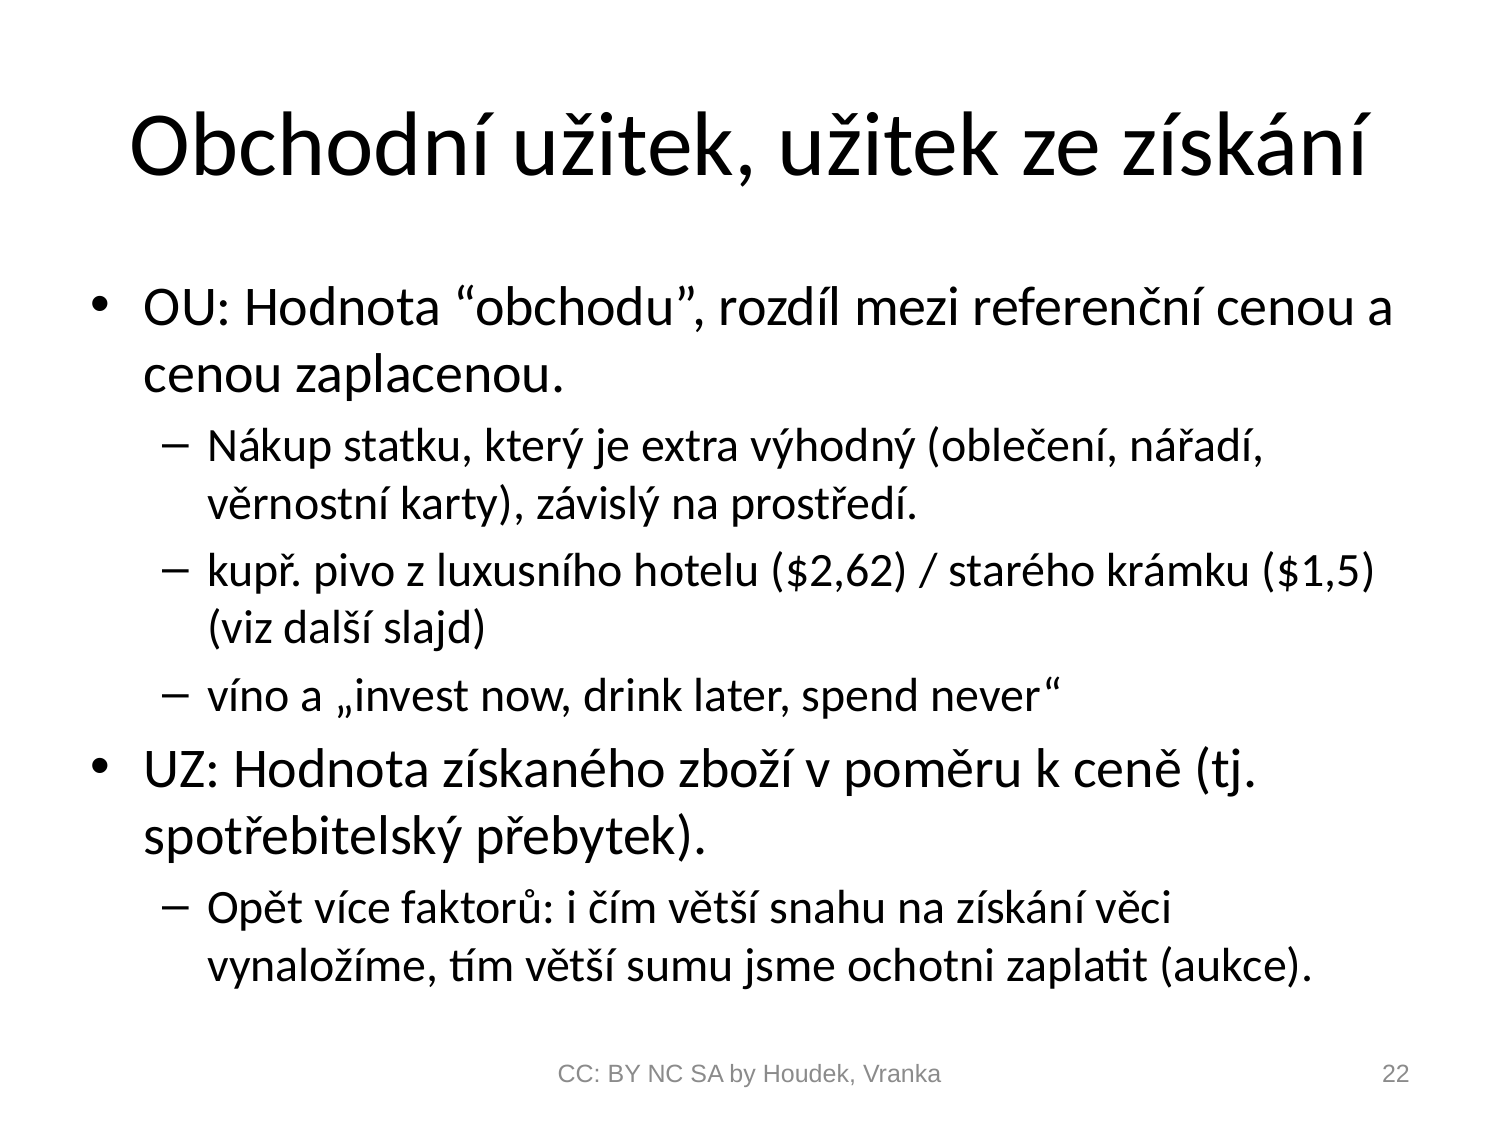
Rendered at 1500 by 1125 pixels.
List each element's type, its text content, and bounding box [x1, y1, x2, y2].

list OU: Hodnota “obchodu”, rozdíl mezi referenční cenou a cenou zaplacenou. Nákup statku, který je extra výhodný (oblečení, nářadí, věrnostní karty), závislý na prostředí. kupř. pivo z luxusního hotelu ($2,62) / starého krámku ($1,5) (viz další slajd) víno a „invest now, drink later, spend never“ UZ: Hodnota získaného zboží v poměru k ceně (tj. spotřebitelský přebytek). Opět více faktorů: i čím větší snahu na získání věci vynaložíme, tím větší sumu jsme ochotni zaplatit (aukce). [75, 262, 1425, 1005]
slide_number 22 [1074, 1042, 1425, 1103]
title Obchodní užitek, užitek ze získání [75, 45, 1425, 233]
footer CC: BY NC SA by Houdek, Vranka [512, 1042, 988, 1103]
